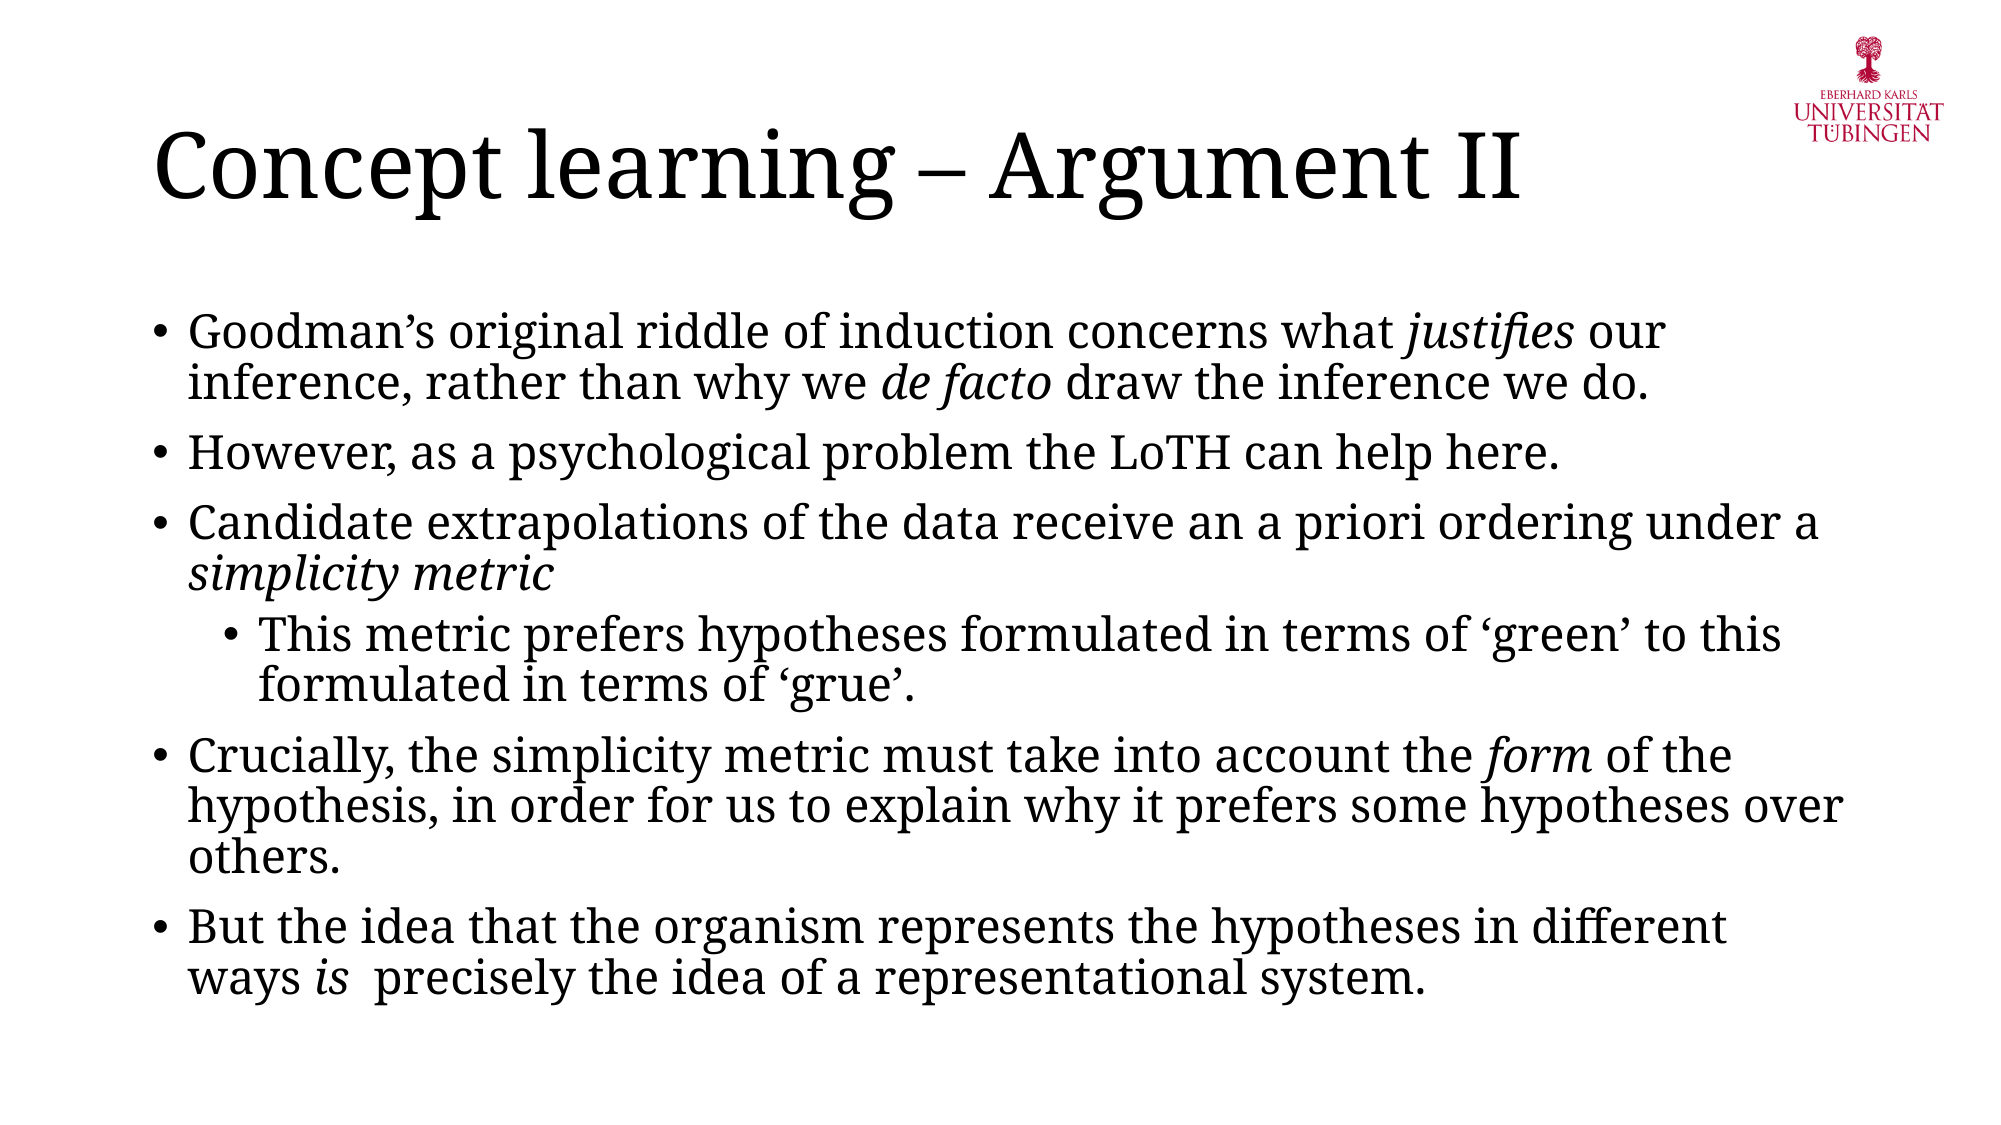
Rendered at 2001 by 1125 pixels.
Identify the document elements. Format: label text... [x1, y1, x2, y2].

title Concept learning – Argument II [137, 59, 1863, 278]
picture [1790, 33, 1947, 145]
list Goodman’s original riddle of induction concerns what justifies our inference, rather than why we de facto draw the inference we do. However, as a psychological problem the LoTH can help here. Candidate extrapolations of the data receive an a priori ordering under a simplicity metric This metric prefers hypotheses formulated in terms of ‘green’ to this formulated in terms of ‘grue’. Crucially, the simplicity metric must take into account the form of the hypothesis, in order for us to explain why it prefers some hypotheses over others. But the idea that the organism represents the hypotheses in different ways is precisely the idea of a representational system. [137, 299, 1863, 1014]
